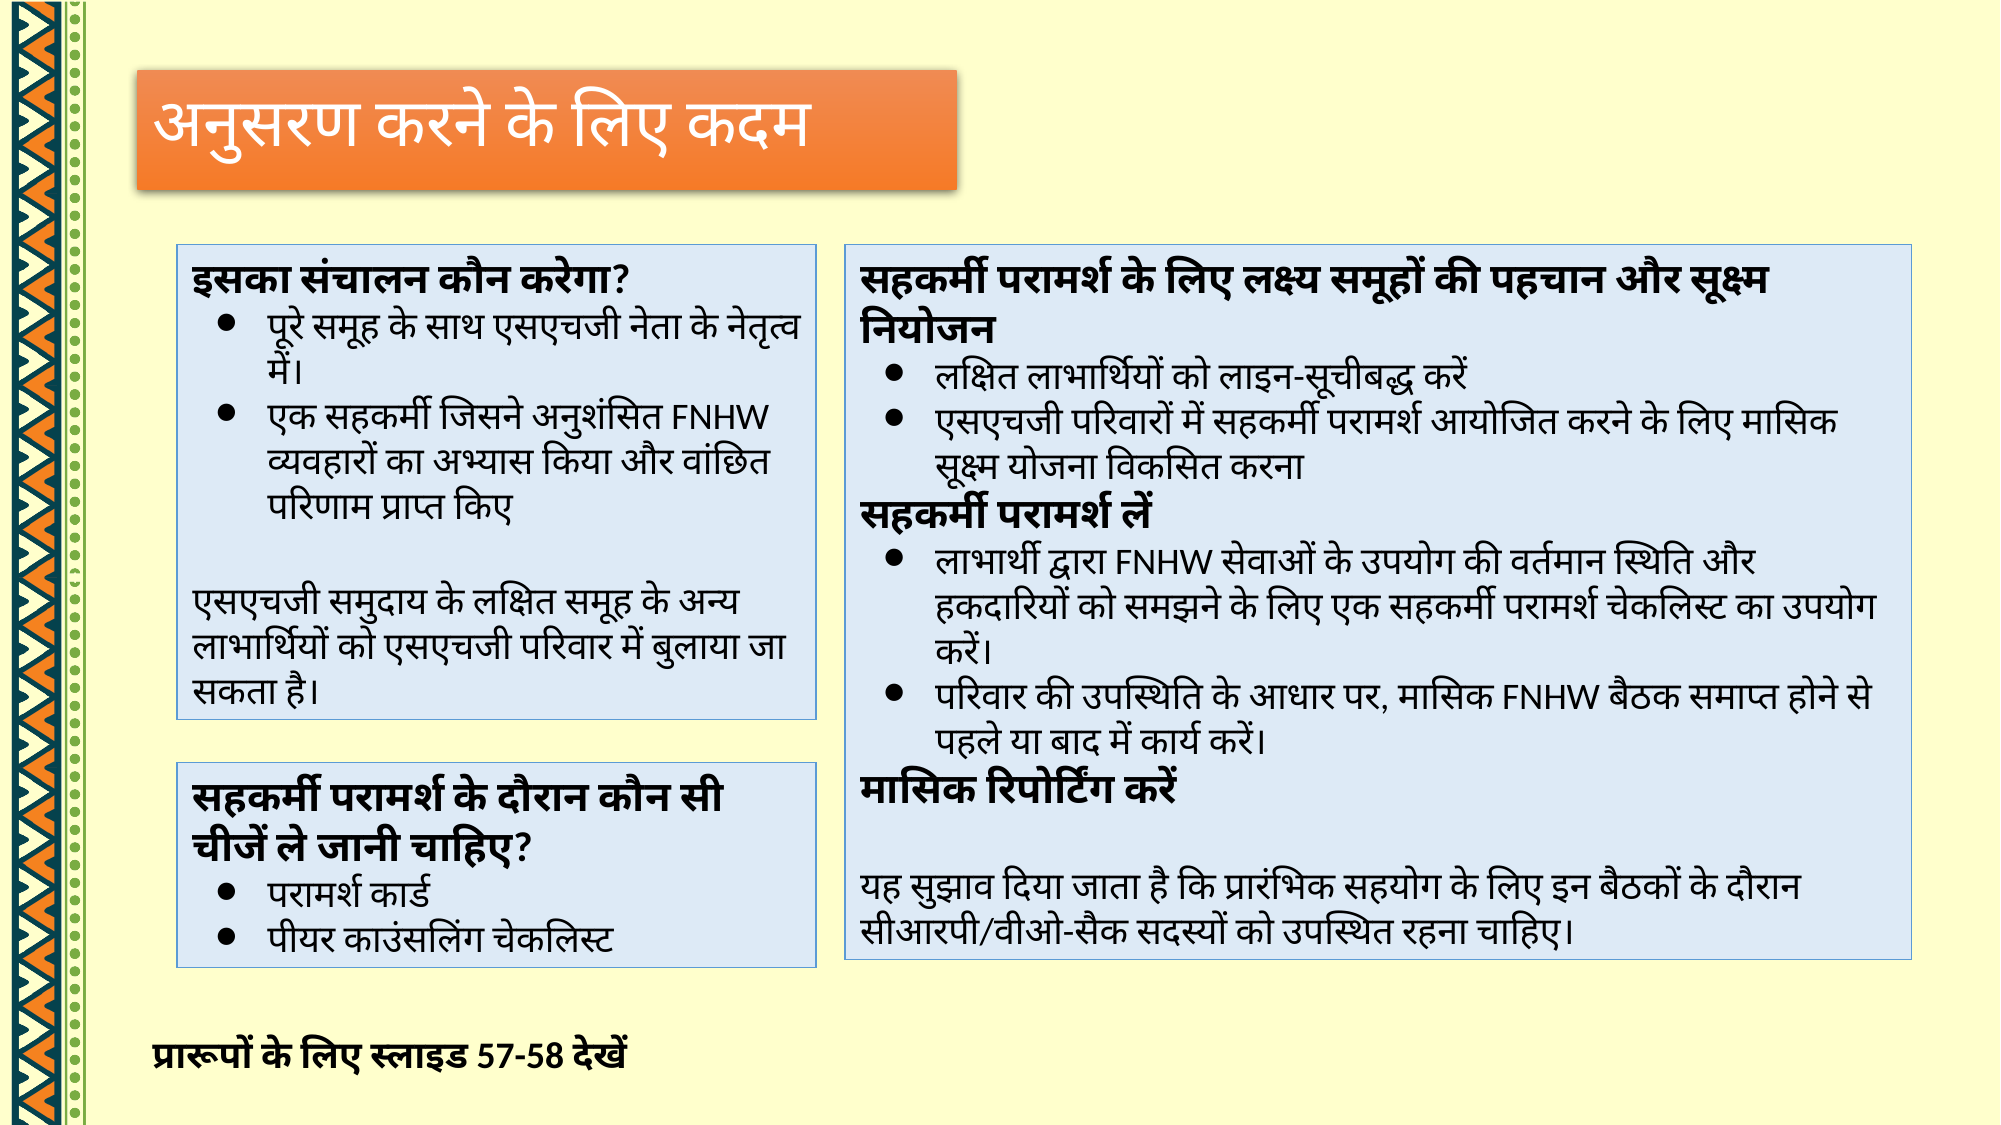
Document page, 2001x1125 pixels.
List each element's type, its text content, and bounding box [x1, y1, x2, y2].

picture [0, 0, 99, 1125]
text_box सहकर्मी परामर्श के दौरान कौन सी चीजें ले जानी चाहिए? परामर्श कार्ड पीयर काउंसलिंग चेकलिस्ट [177, 762, 817, 968]
text_box सहकर्मी परामर्श के लिए लक्ष्य समूहों की पहचान और सूक्ष्म नियोजन लक्षित लाभार्थियों को लाइन-सूचीबद्ध करें एसएचजी परिवारों में सहकर्मी परामर्श आयोजित करने के लिए मासिक सूक्ष्म योजना विकसित करना सहकर्मी परामर्श लें लाभार्थी द्वारा FNHW सेवाओं के उपयोग की वर्तमान स्थिति और हकदारियों को समझने के लिए एक सहकर्मी परामर्श चेकलिस्ट का उपयोग करें। परिवार की उपस्थिति के आधार पर, मासिक FNHW बैठक समाप्त होने से पहले या बाद में कार्य करें। मासिक रिपोर्टिंग करें यह सुझाव दिया जाता है कि प्रारंभिक सहयोग के लिए इन बैठकों के दौरान सीआरपी/वीओ-सैक सदस्यों को उपस्थित रहना चाहिए। [845, 244, 1912, 960]
text_box इसका संचालन कौन करेगा? पूरे समूह के साथ एसएचजी नेता के नेतृत्व में। एक सहकर्मी जिसने अनुशंसित FNHW व्यवहारों का अभ्यास किया और वांछित परिणाम प्राप्त किए एसएचजी समुदाय के लक्षित समूह के अन्य लाभार्थियों को एसएचजी परिवार में बुलाया जा सकता है। [177, 244, 817, 720]
title अनुसरण करने के लिए कदम [137, 50, 957, 200]
text_box प्रारूपों के लिए स्लाइड 57-58 देखें [137, 1023, 704, 1084]
